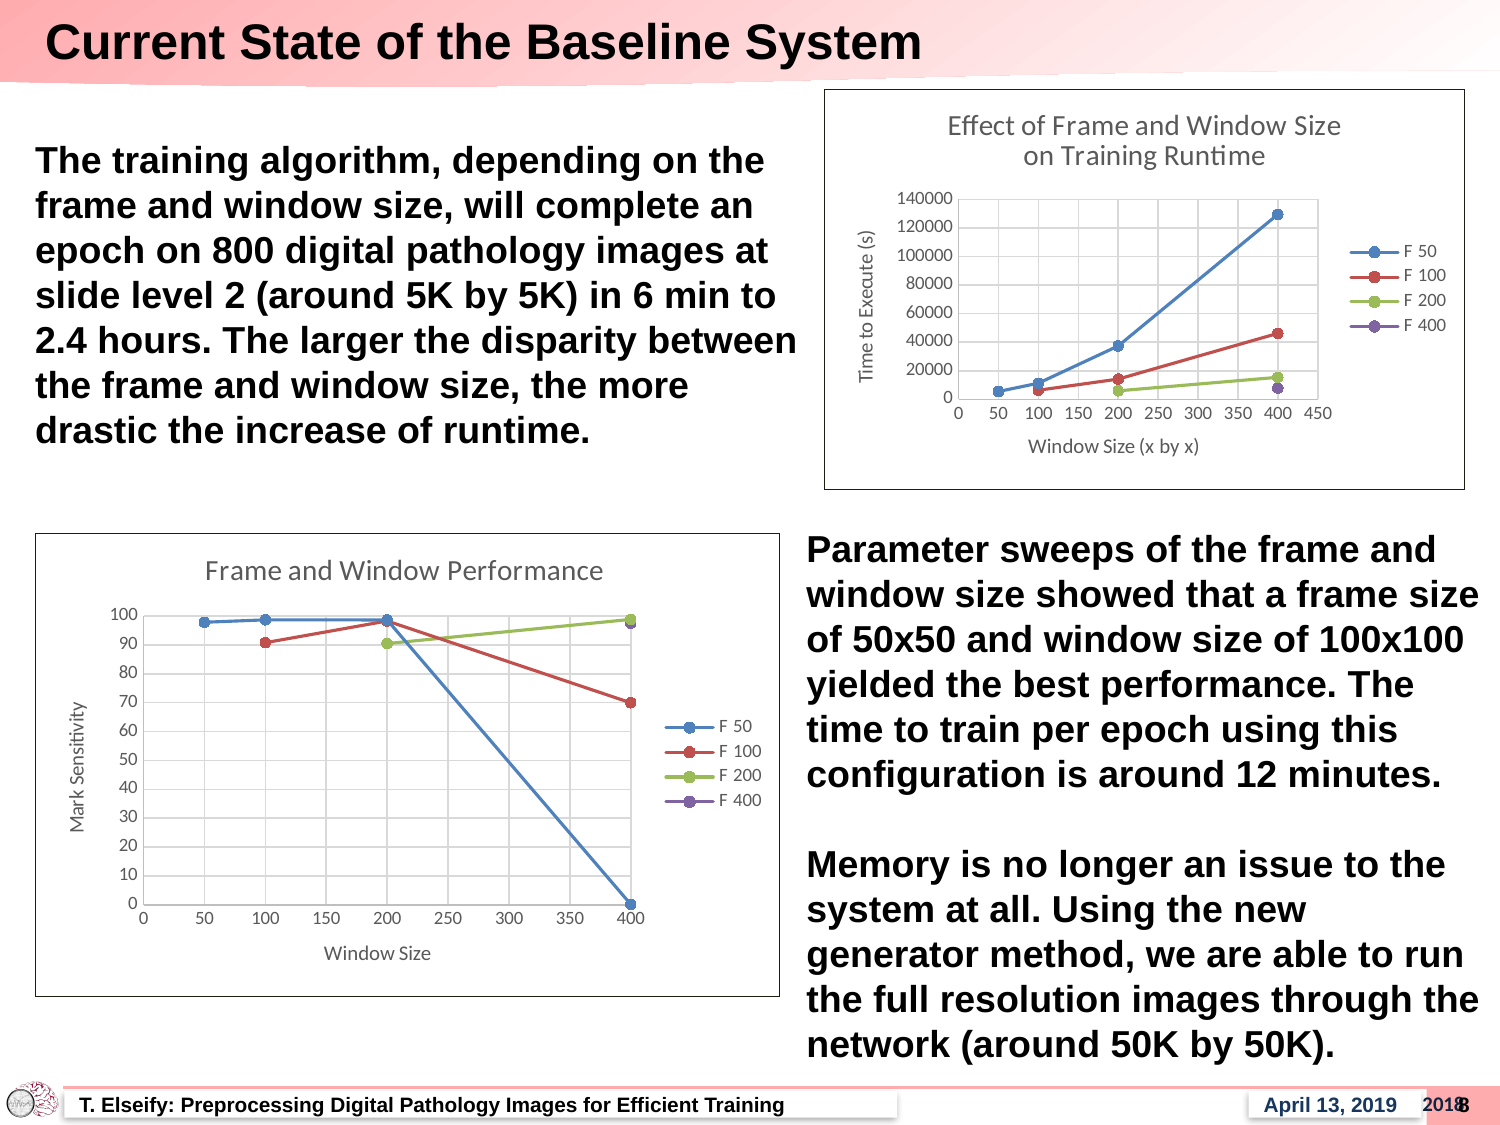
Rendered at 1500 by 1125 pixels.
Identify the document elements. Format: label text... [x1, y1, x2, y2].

chart [34, 532, 781, 997]
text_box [64, 1090, 1422, 1118]
text_box Current State of the Baseline System [0, 0, 1500, 80]
picture [6, 1081, 59, 1118]
chart [823, 88, 1466, 491]
